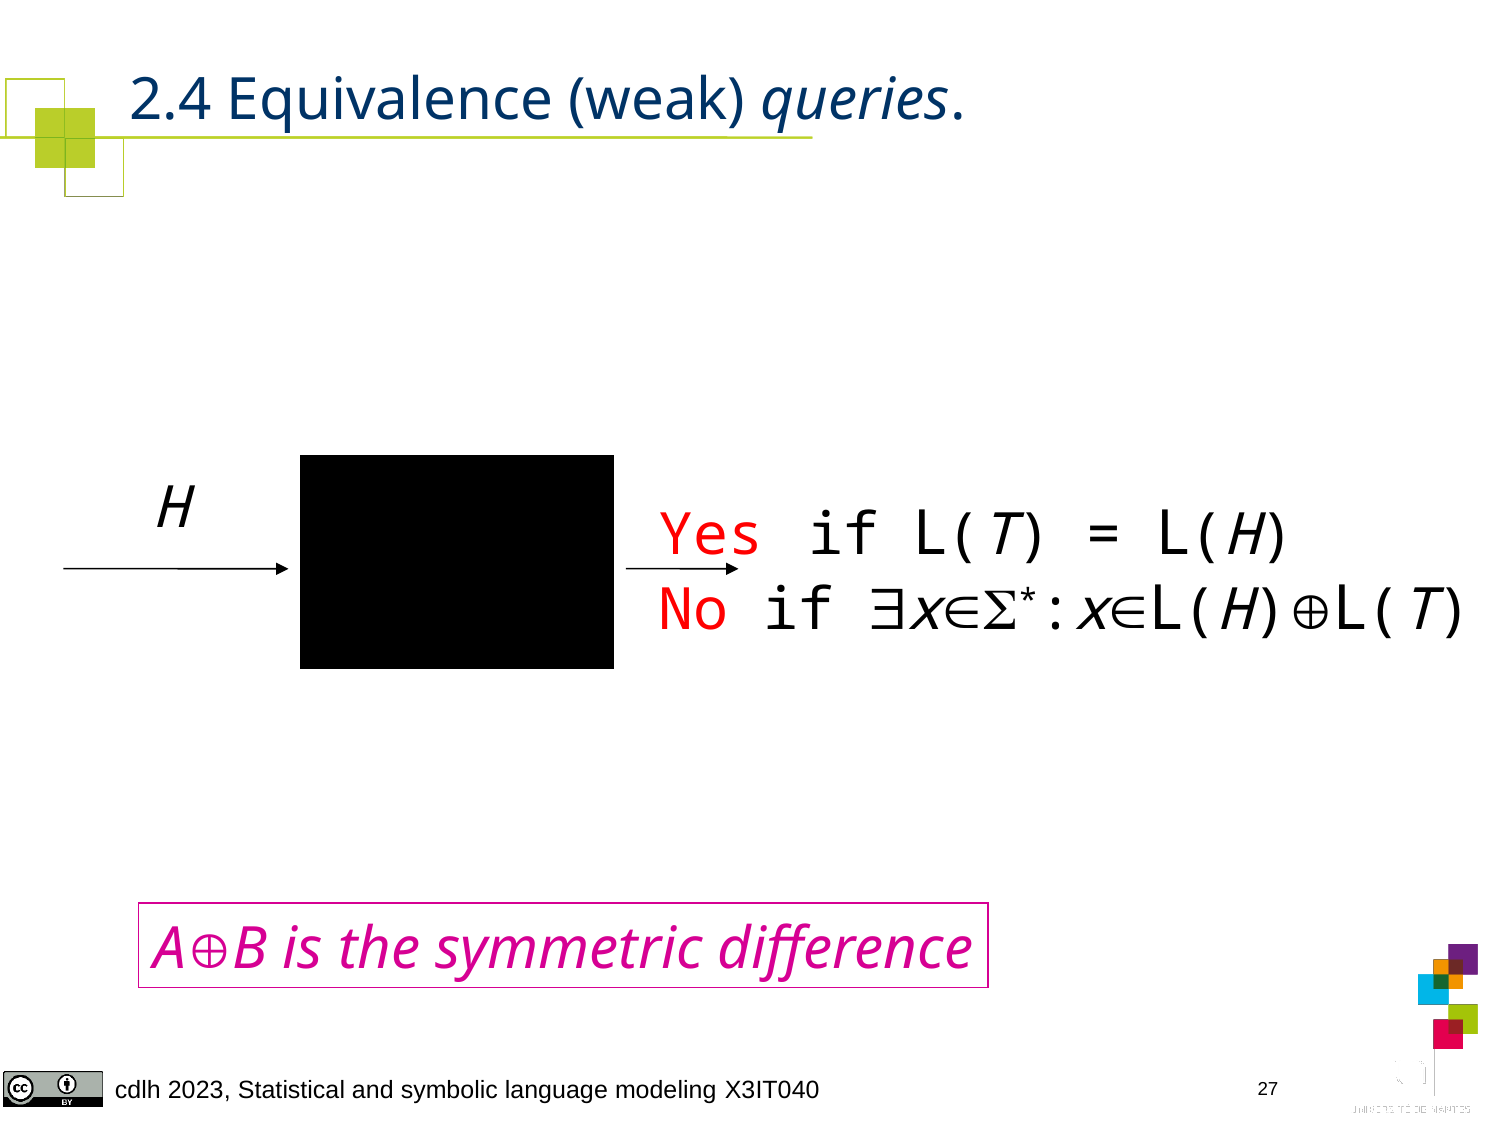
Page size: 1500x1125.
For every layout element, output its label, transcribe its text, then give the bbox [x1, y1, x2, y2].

picture [3, 1071, 103, 1107]
picture [5, 78, 124, 197]
title 2.4 Equivalence (weak) queries. [123, 0, 1425, 138]
text_box H [138, 461, 219, 547]
text_box [301, 456, 614, 669]
picture [1351, 944, 1478, 1113]
text_box AB is the symmetric difference [138, 902, 989, 988]
text_box [63, 562, 289, 575]
text_box [625, 562, 739, 575]
slide_number 27 [1193, 1058, 1294, 1118]
text_box Yes if L(T) = L(H) No if x*:xL(H)L(T) [643, 484, 1500, 650]
